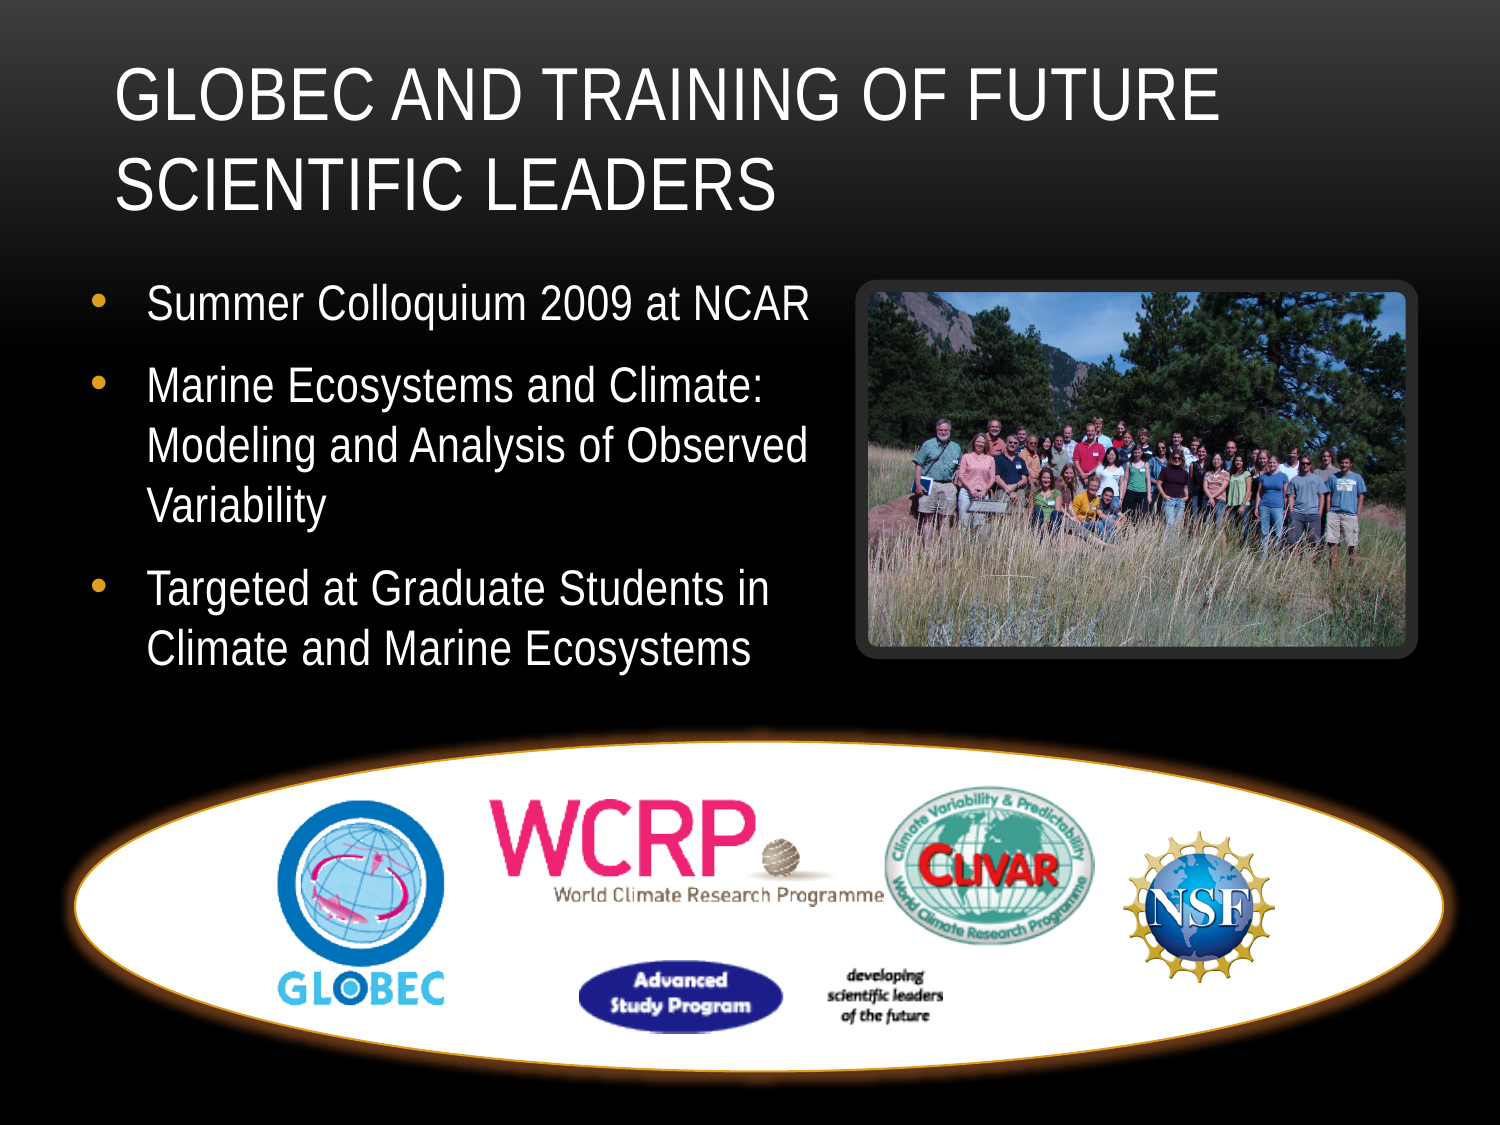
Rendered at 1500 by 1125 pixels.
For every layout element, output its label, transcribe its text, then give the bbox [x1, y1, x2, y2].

list Summer Colloquium 2009 at NCAR Marine Ecosystems and Climate: Modeling and Analysis of Observed Variability Targeted at Graduate Students in Climate and Marine Ecosystems [75, 262, 862, 862]
text_box [74, 740, 1444, 1073]
title GLOBEC and Training of Future Scientific Leaders [99, 45, 1400, 233]
picture [0, 0, 1500, 1125]
